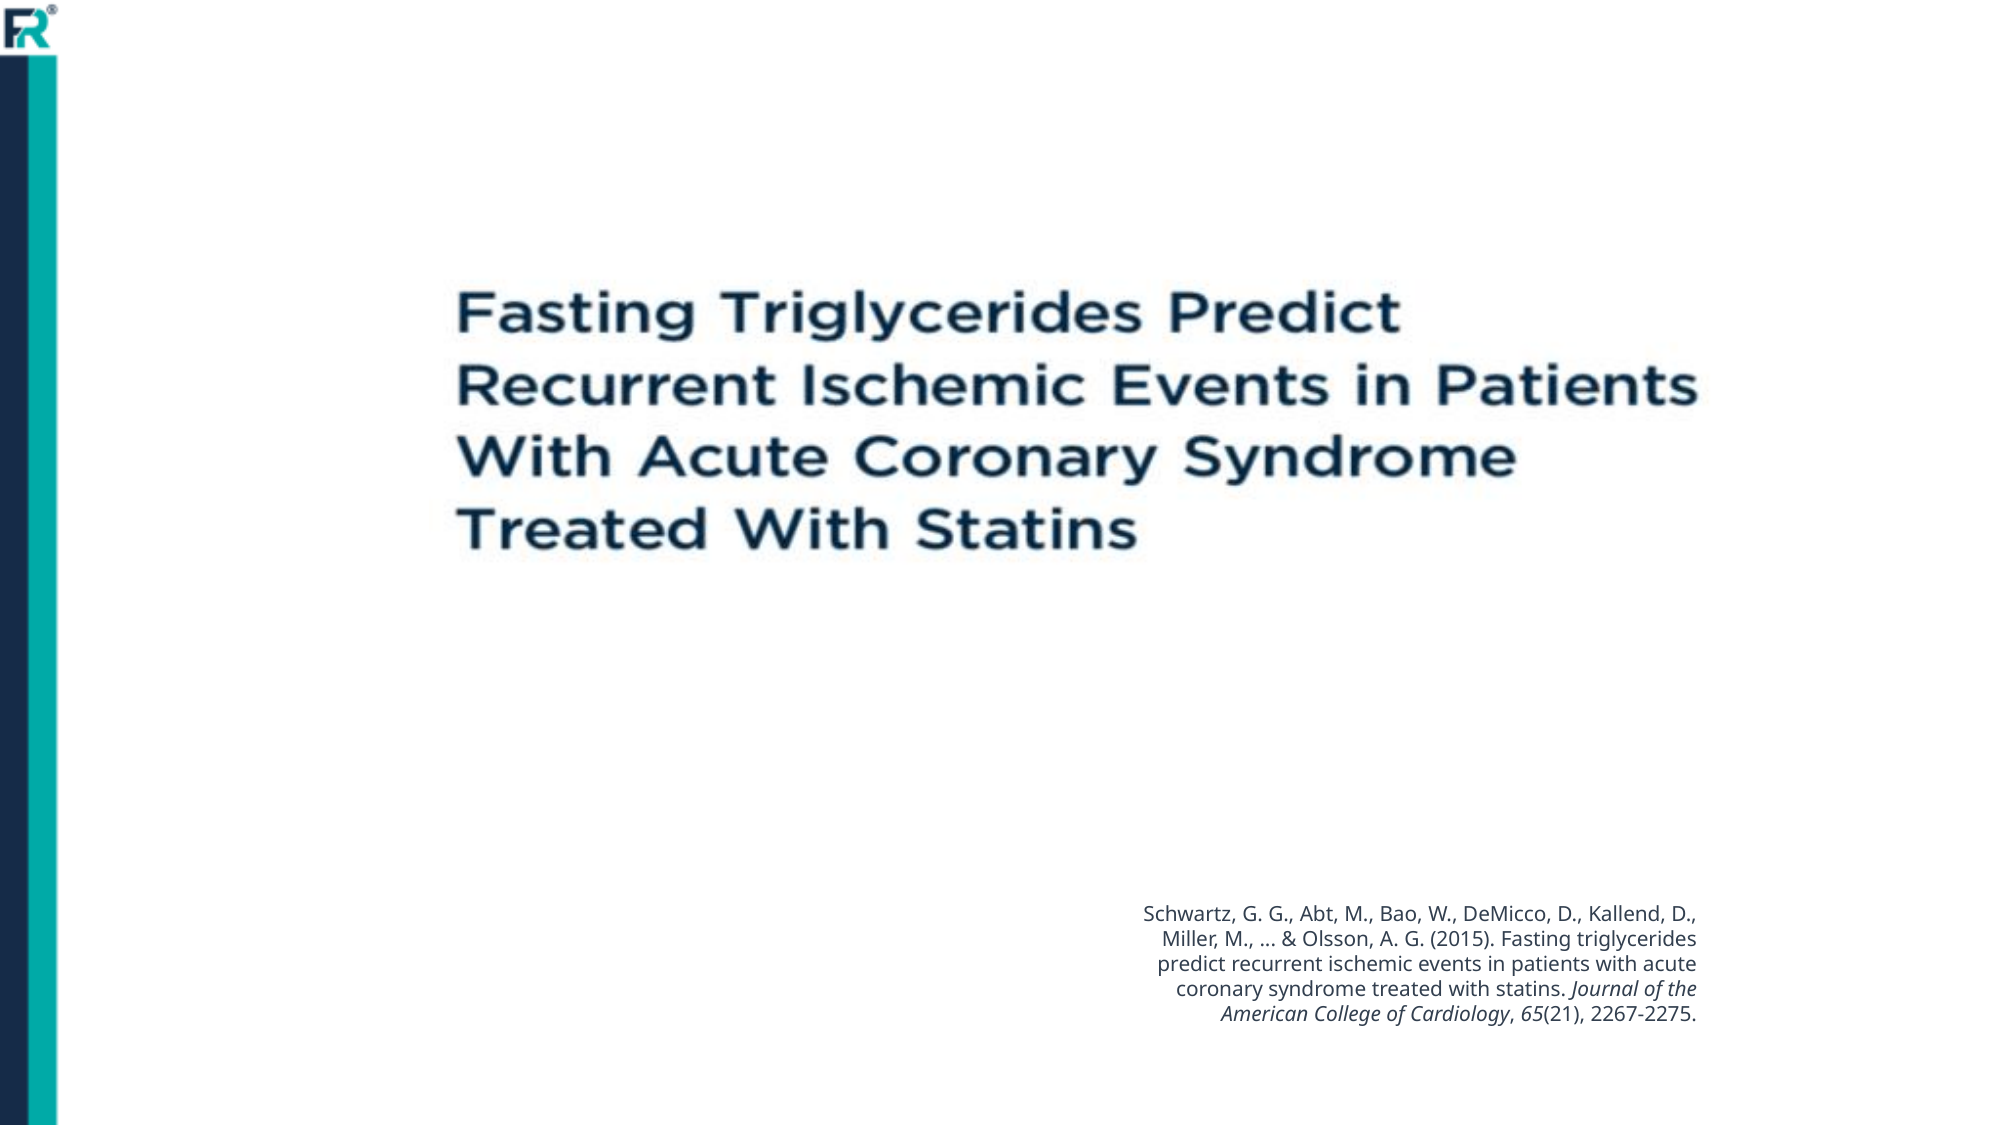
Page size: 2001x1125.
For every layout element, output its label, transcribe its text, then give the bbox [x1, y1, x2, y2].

text_box Schwartz, G. G., Abt, M., Bao, W., DeMicco, D., Kallend, D., Miller, M., ... & Olsson, A. G. (2015). Fasting triglycerides predict recurrent ischemic events in patients with acute coronary syndrome treated with statins. Journal of the American College of Cardiology, 65(21), 2267-2275. [1107, 893, 1712, 1033]
picture [0, 0, 2001, 1125]
